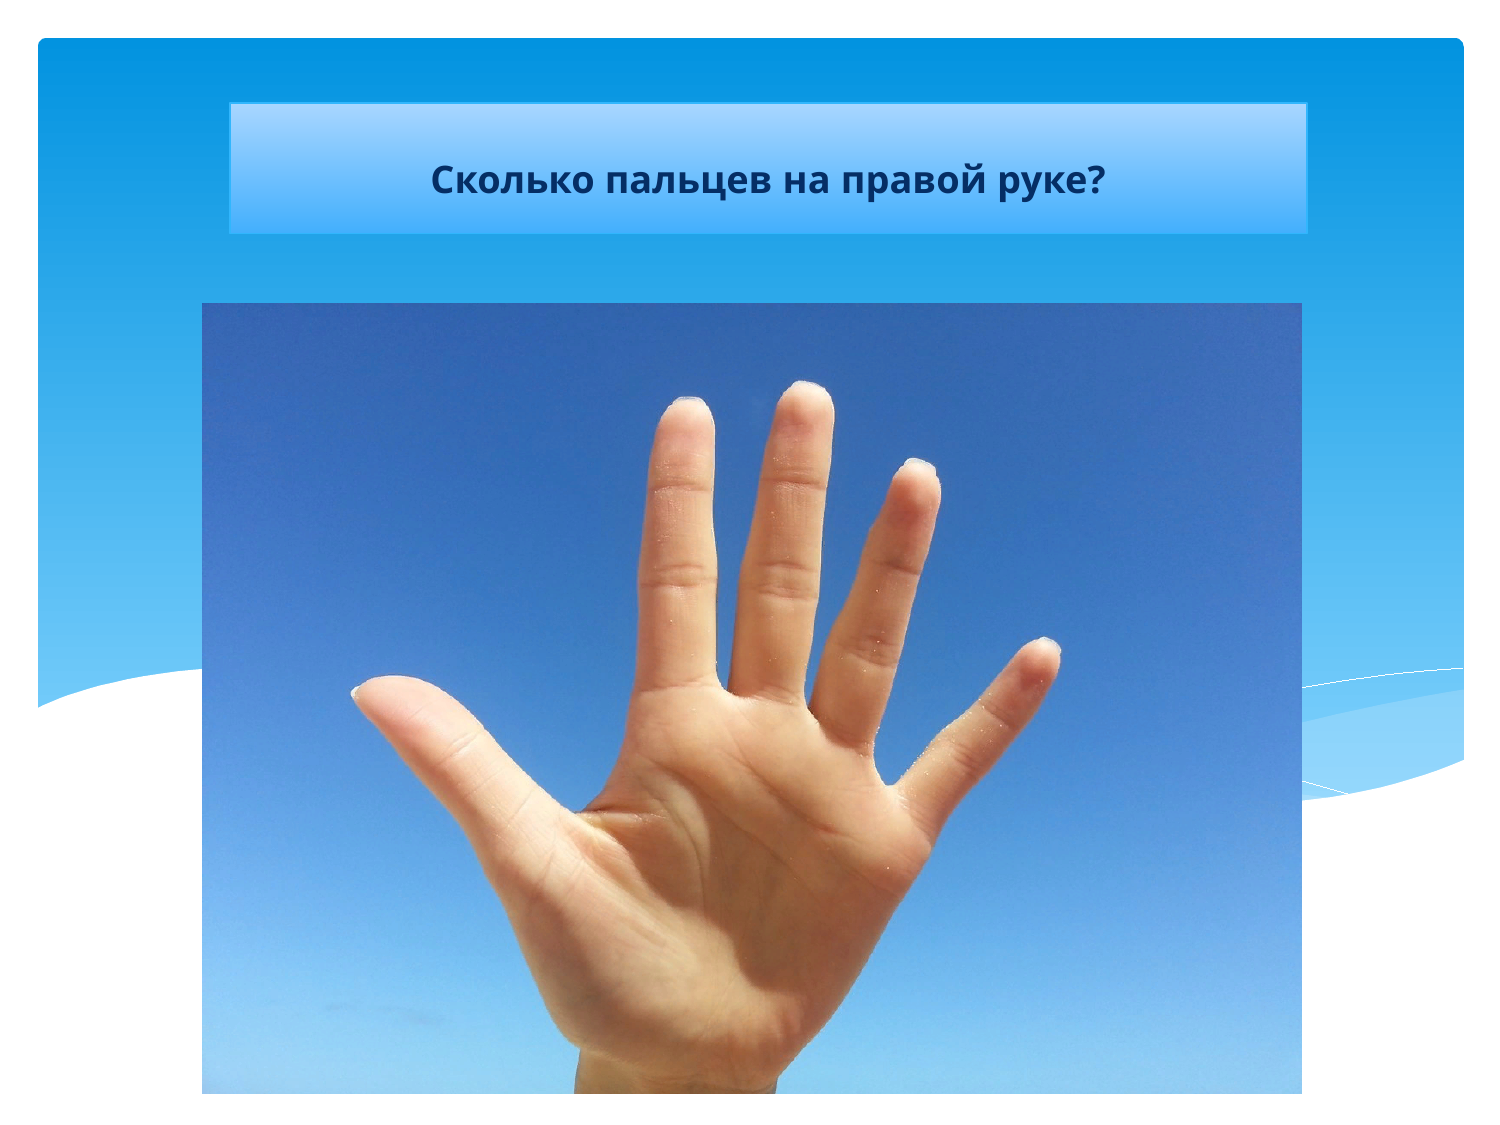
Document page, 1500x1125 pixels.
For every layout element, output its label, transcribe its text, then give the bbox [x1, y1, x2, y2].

picture [202, 302, 1302, 1095]
text_box Сколько пальцев на правой руке? [229, 102, 1308, 234]
